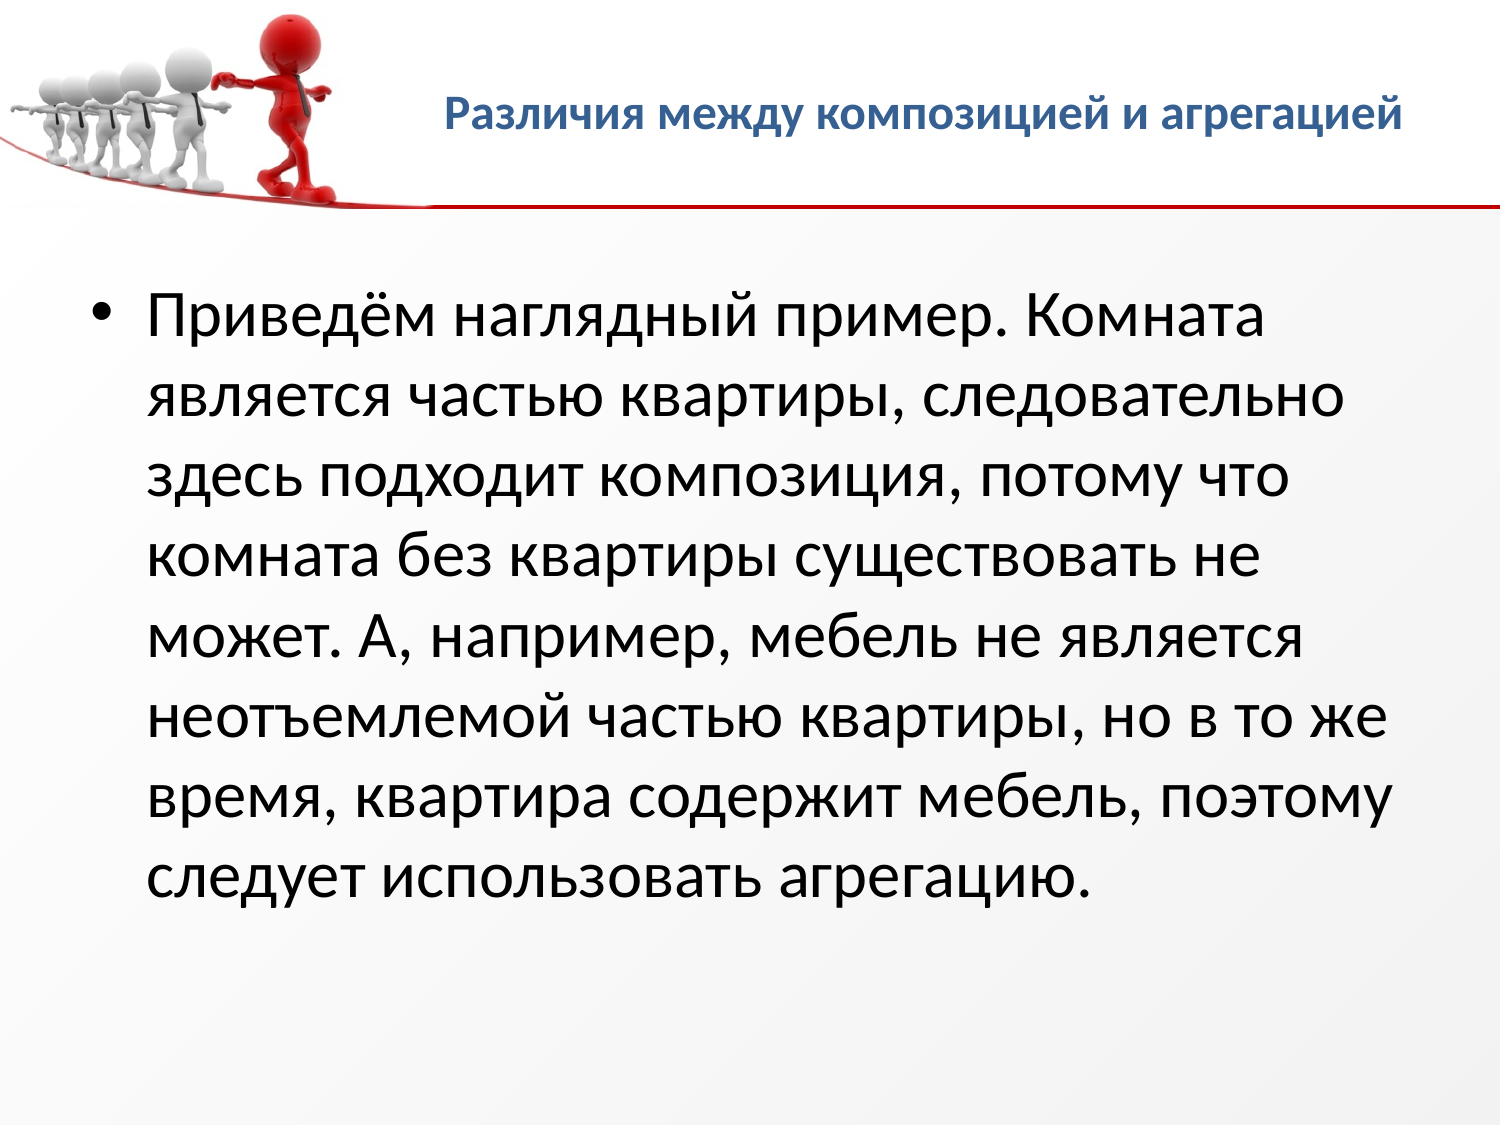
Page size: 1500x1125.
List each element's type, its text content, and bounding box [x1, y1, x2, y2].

list Приведём наглядный пример. Комната является частью квартиры, следовательно здесь подходит композиция, потому что комната без квартиры существовать не может. А, например, мебель не является неотъемлемой частью квартиры, но в то же время, квартира содержит мебель, поэтому следует использовать агрегацию. [75, 262, 1425, 1005]
picture [0, 0, 437, 209]
title Различия между композицией и агрегацией [287, 45, 1425, 175]
